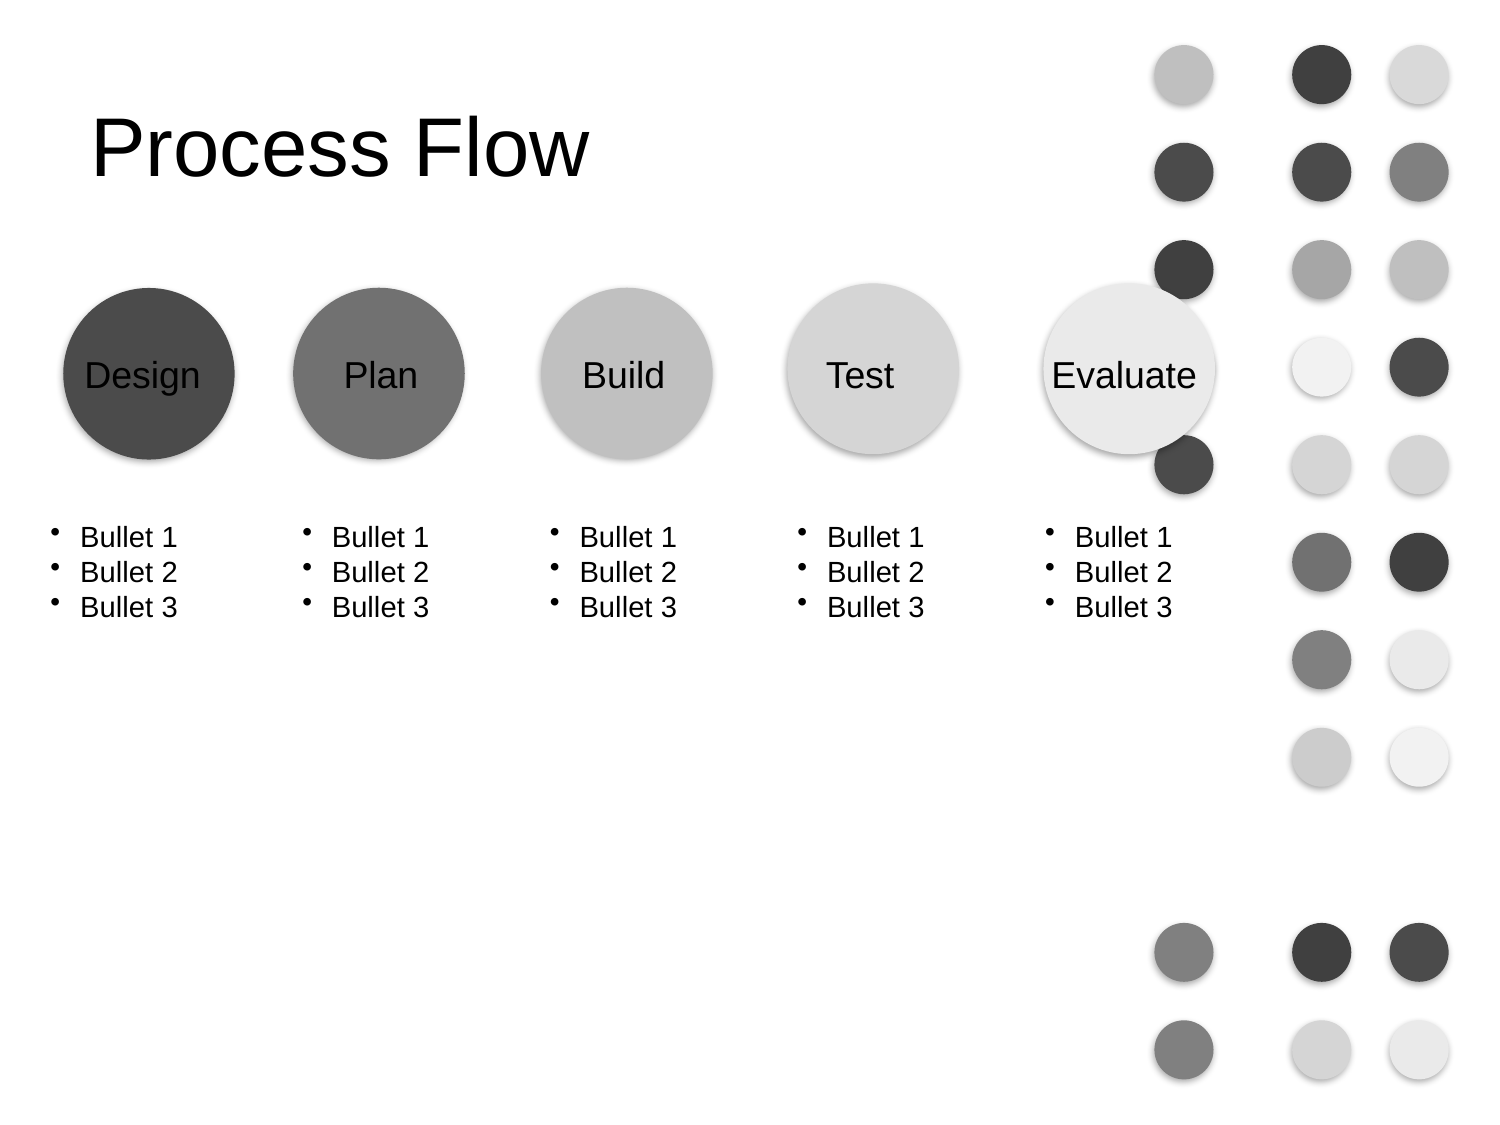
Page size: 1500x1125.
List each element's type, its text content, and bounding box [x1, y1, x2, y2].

text_box Bullet 1 Bullet 2 Bullet 3 [535, 511, 761, 898]
text_box Bullet 1 Bullet 2 Bullet 3 [35, 511, 262, 898]
text_box Evaluate [1036, 343, 1212, 404]
text_box Build [567, 343, 681, 404]
text_box [292, 286, 466, 461]
text_box [540, 286, 714, 461]
text_box [1050, 404, 1209, 455]
text_box Bullet 1 Bullet 2 Bullet 3 [1030, 511, 1257, 898]
text_box [786, 282, 960, 455]
text_box Design [69, 343, 216, 404]
text_box Test [811, 343, 910, 404]
text_box [62, 287, 236, 461]
text_box [1046, 282, 1216, 394]
text_box Bullet 1 Bullet 2 Bullet 3 [287, 511, 514, 898]
text_box Bullet 1 Bullet 2 Bullet 3 [782, 511, 1009, 898]
text_box Plan [328, 343, 434, 404]
title Process Flow [75, 42, 1216, 244]
